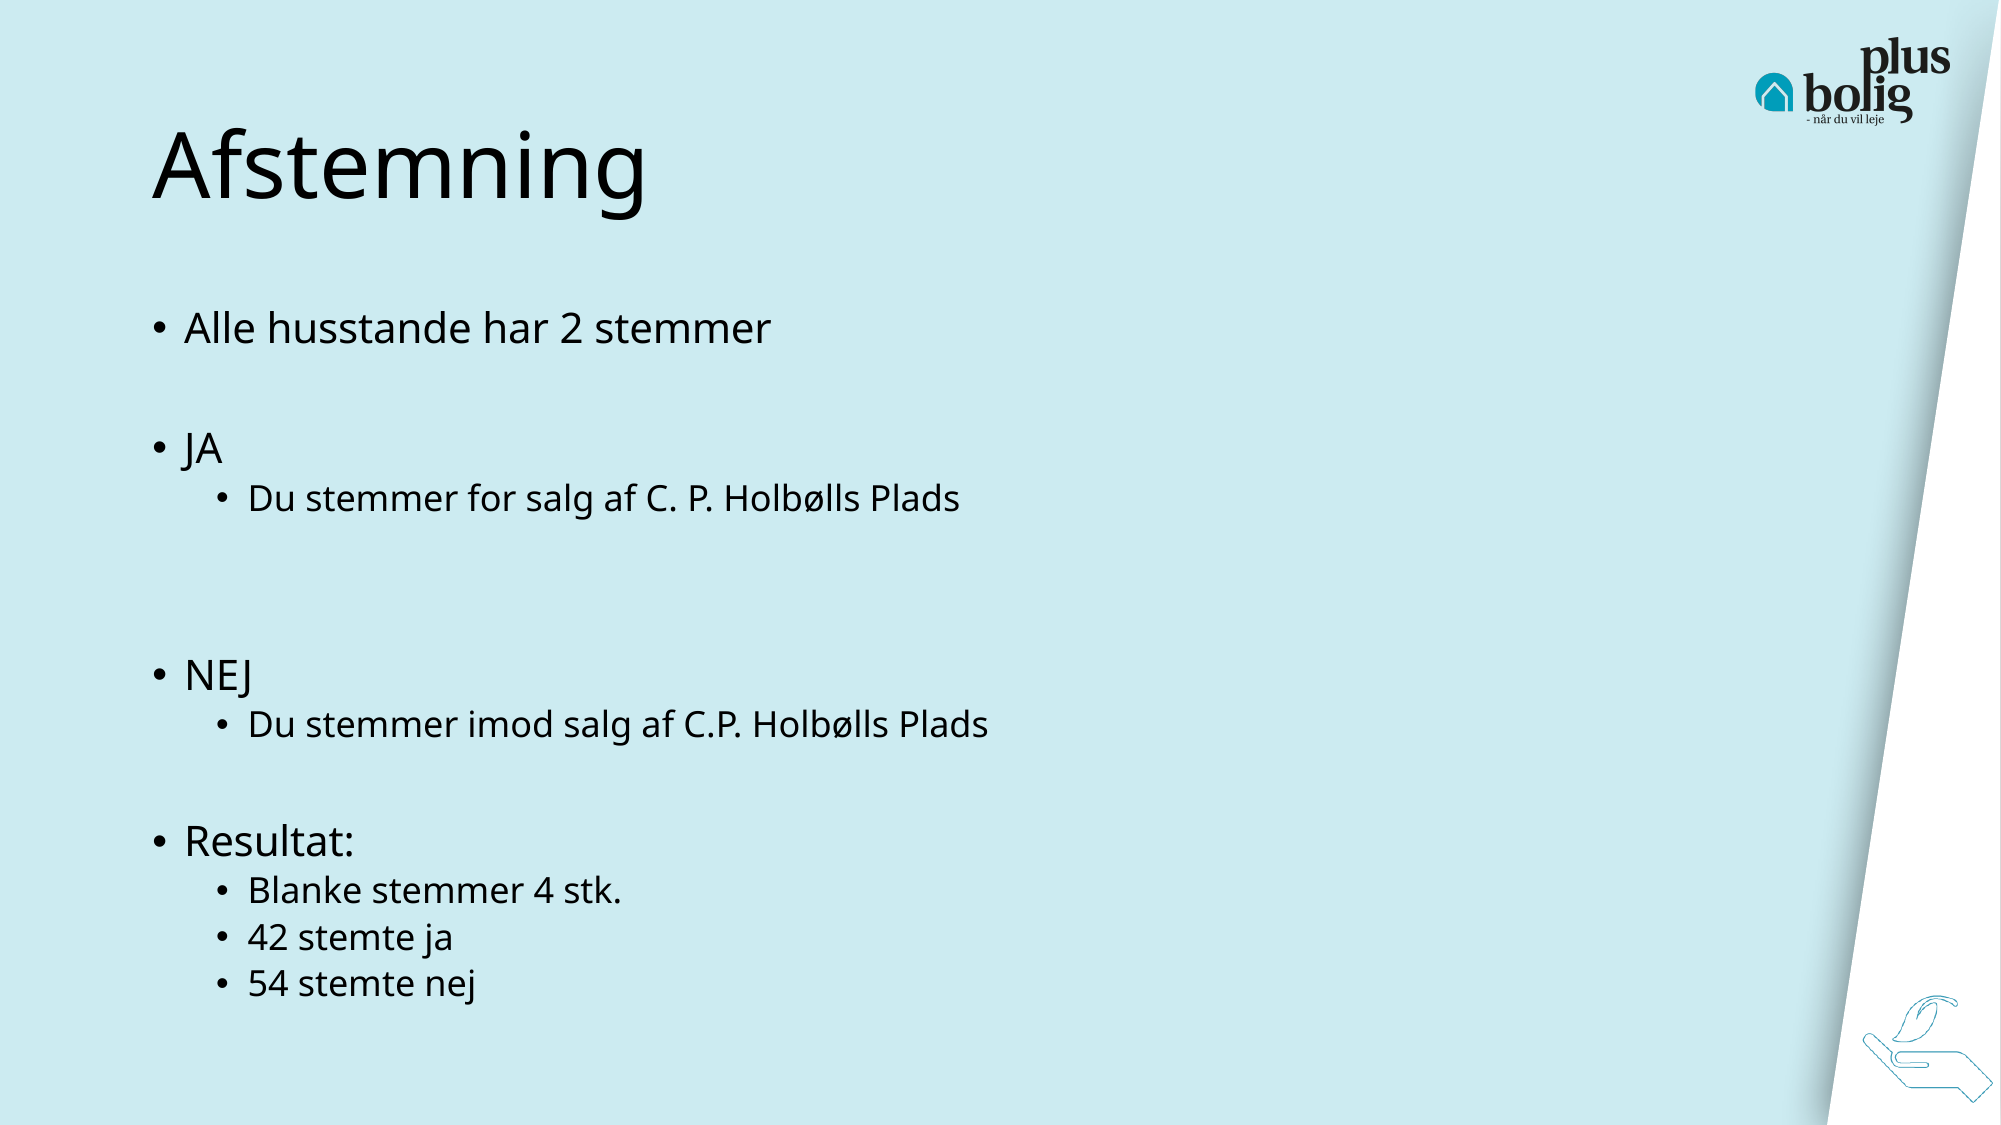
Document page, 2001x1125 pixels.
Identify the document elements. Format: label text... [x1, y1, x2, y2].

title Afstemning [137, 59, 1863, 278]
list Alle husstande har 2 stemmer JA Du stemmer for salg af C. P. Holbølls Plads NEJ Du stemmer imod salg af C.P. Holbølls Plads Resultat: Blanke stemmer 4 stk. 42 stemte ja 54 stemte nej [137, 299, 1863, 1014]
picture [1755, 37, 1950, 126]
picture [1862, 995, 1993, 1103]
